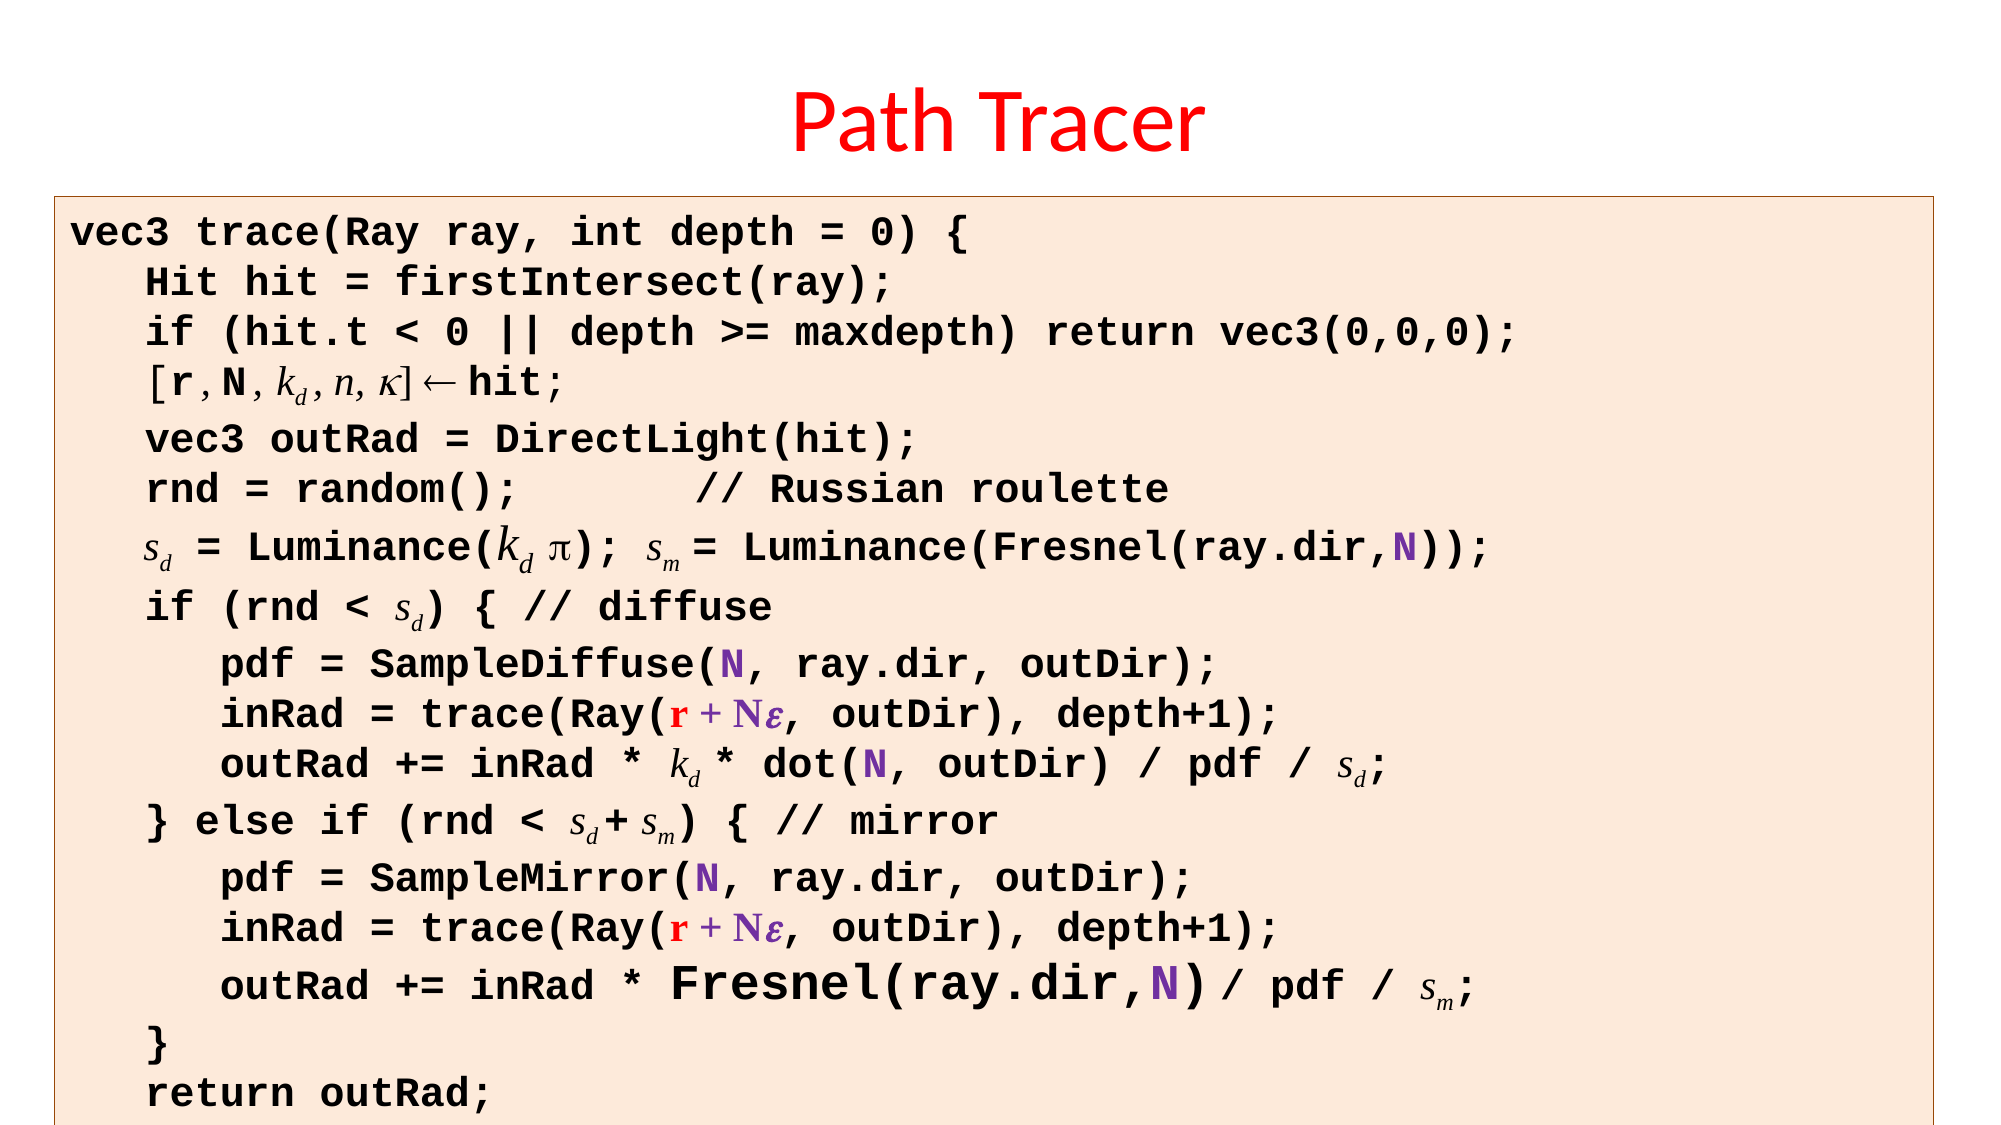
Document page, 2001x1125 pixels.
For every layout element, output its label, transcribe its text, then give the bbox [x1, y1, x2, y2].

title Path Tracer [362, 21, 1638, 196]
text_box vec3 trace(Ray ray, int depth = 0) { Hit hit = firstIntersect(ray); if (hit.t < 0 || depth >= maxdepth) return vec3(0,0,0); [r , N , kd , n, ]  hit; vec3 outRad = DirectLight(hit); rnd = random(); // Russian roulette sd = Luminance(kd ); sm = Luminance(Fresnel(ray.dir,N)); if (rnd < sd) { // diffuse pdf = SampleDiffuse(N, ray.dir, outDir); inRad = trace(Ray(r + N, outDir), depth+1); outRad += inRad * kd * dot(N, outDir) / pdf / sd; } else if (rnd < sd + sm) { // mirror pdf = SampleMirror(N, ray.dir, outDir); inRad = trace(Ray(r + N, outDir), depth+1); outRad += inRad * Fresnel(ray.dir,N) / pdf / sm; } return outRad; } [54, 196, 1934, 1125]
